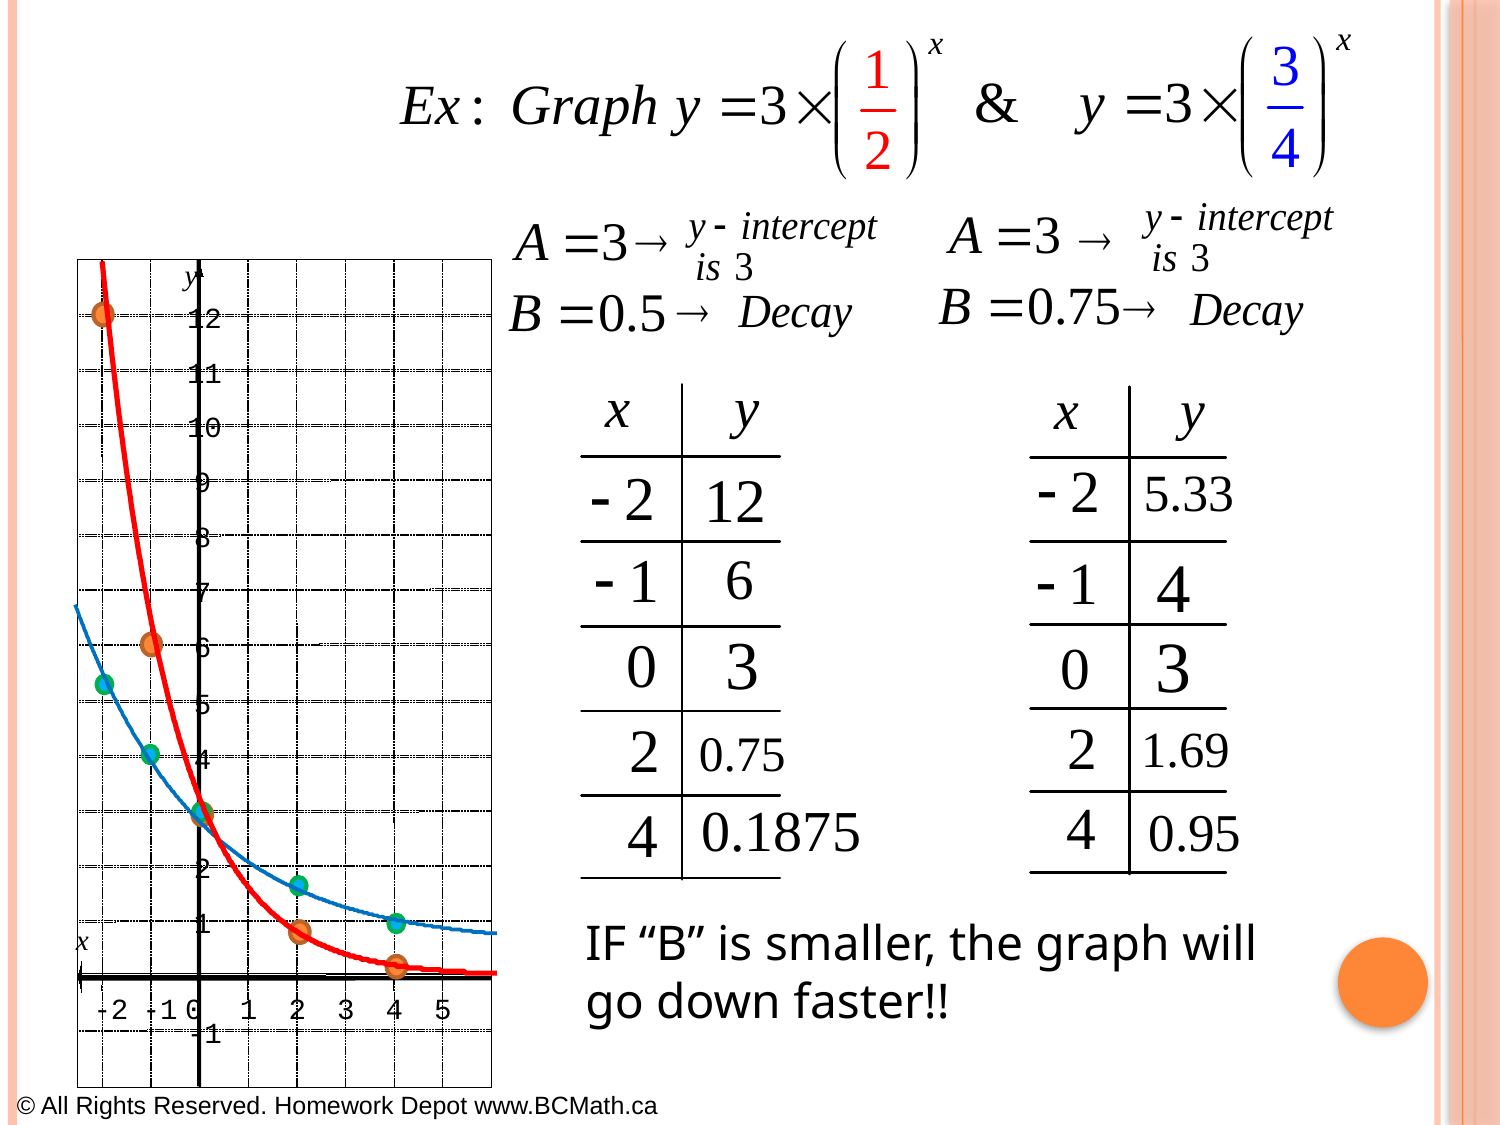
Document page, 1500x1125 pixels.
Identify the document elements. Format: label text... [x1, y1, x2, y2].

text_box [1135, 197, 1341, 281]
text_box © All Rights Reserved. Homework Depot www.BCMath.ca [2, 1082, 674, 1125]
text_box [1027, 553, 1102, 615]
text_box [76, 255, 493, 1091]
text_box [618, 804, 667, 868]
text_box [693, 801, 869, 865]
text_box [1073, 223, 1125, 265]
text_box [1181, 284, 1314, 345]
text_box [1138, 723, 1238, 780]
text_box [936, 207, 1067, 267]
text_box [679, 207, 885, 290]
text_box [717, 631, 767, 706]
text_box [1146, 552, 1201, 624]
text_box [1028, 460, 1108, 522]
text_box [1147, 631, 1198, 711]
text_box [498, 285, 673, 345]
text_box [967, 14, 1361, 190]
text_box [585, 549, 663, 613]
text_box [702, 469, 775, 533]
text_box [1059, 718, 1106, 779]
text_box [1141, 805, 1249, 864]
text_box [718, 550, 764, 613]
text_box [572, 370, 792, 891]
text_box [1137, 466, 1243, 525]
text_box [671, 296, 723, 338]
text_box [692, 728, 793, 783]
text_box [1117, 292, 1170, 334]
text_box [629, 225, 682, 267]
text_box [1057, 798, 1105, 860]
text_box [618, 634, 667, 703]
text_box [581, 467, 664, 531]
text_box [730, 286, 863, 347]
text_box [1021, 373, 1237, 886]
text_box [1052, 638, 1100, 704]
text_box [502, 214, 635, 274]
text_box IF “B” is smaller, the graph will go down faster!! [570, 905, 1274, 1036]
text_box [929, 278, 1130, 338]
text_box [620, 719, 669, 783]
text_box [390, 19, 953, 191]
